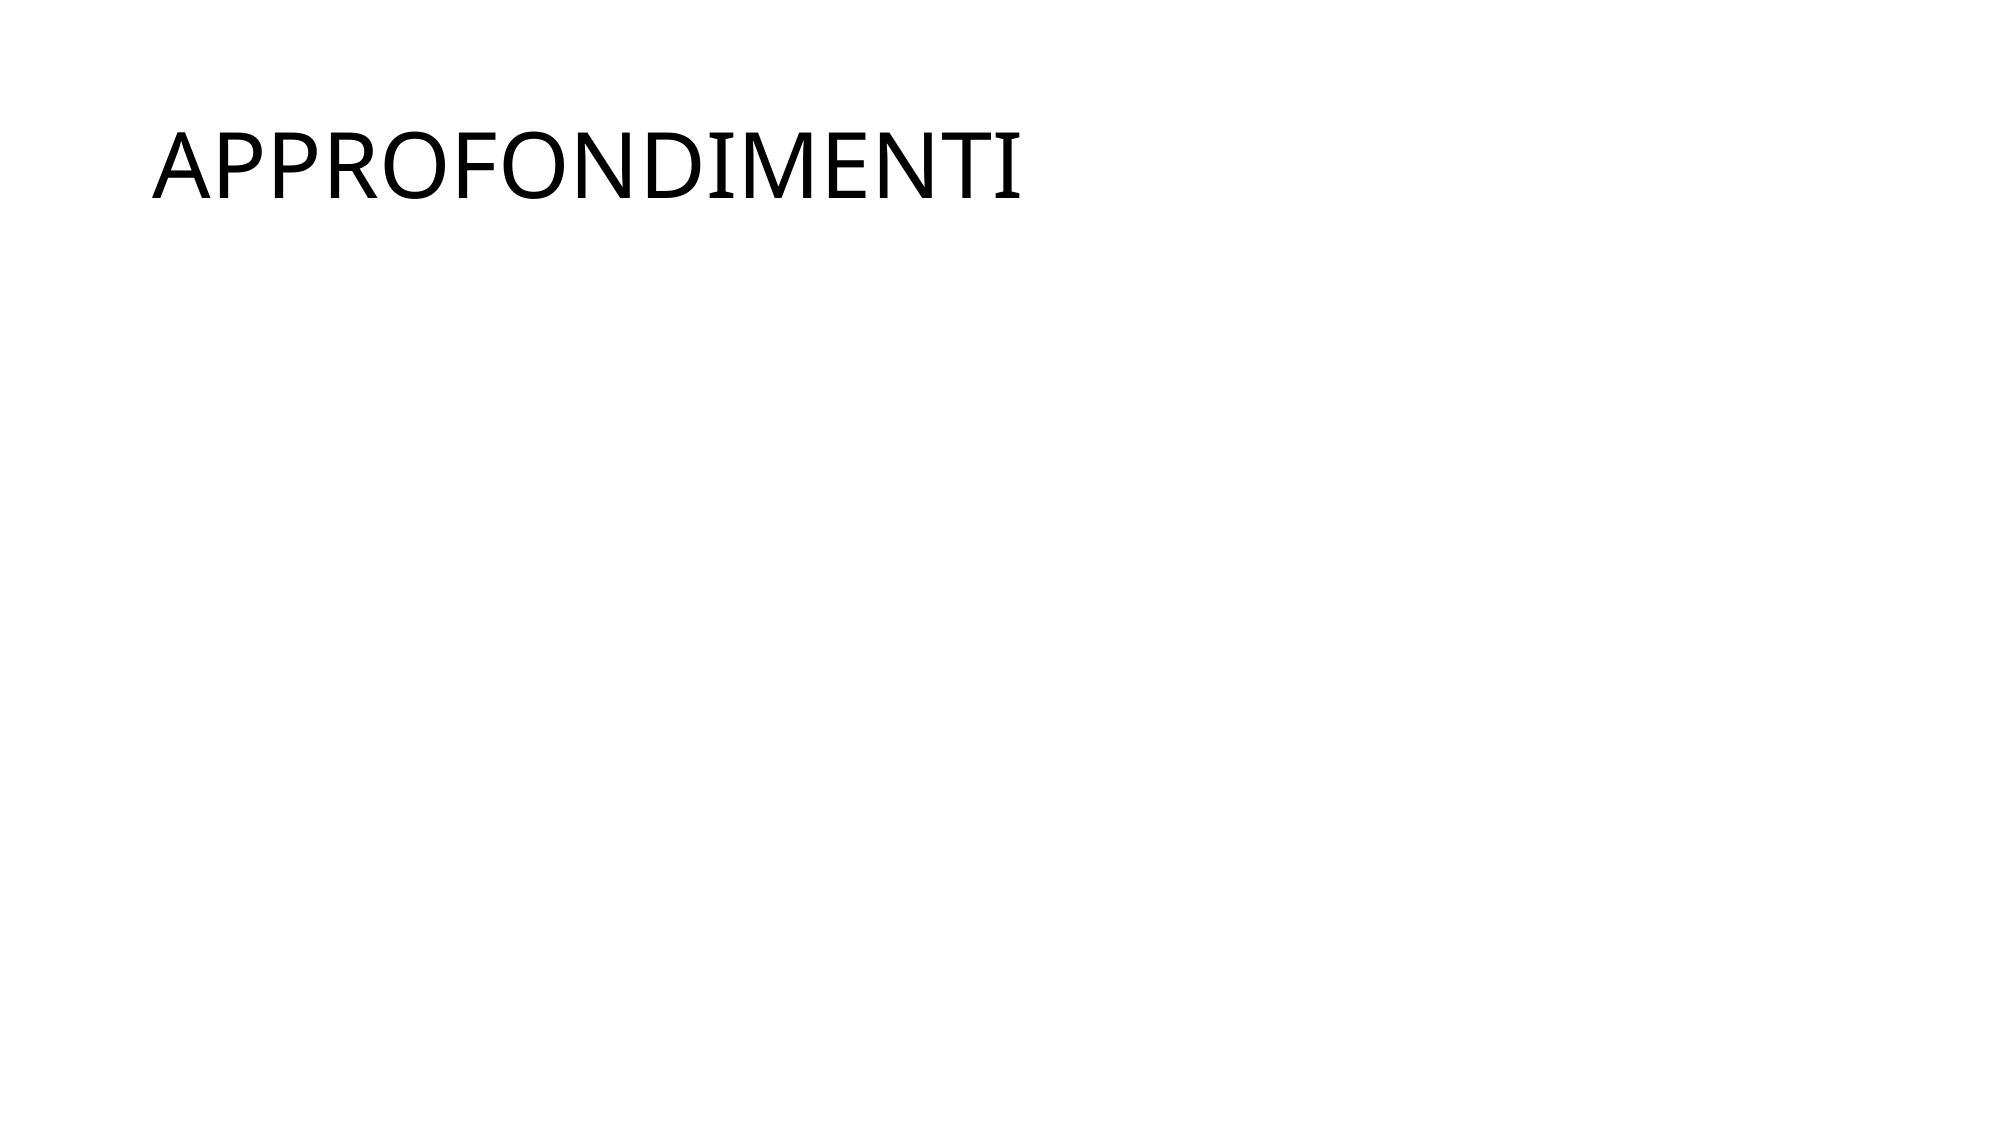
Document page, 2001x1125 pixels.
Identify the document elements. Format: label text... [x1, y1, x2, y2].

title APPROFONDIMENTI [137, 59, 1863, 278]
